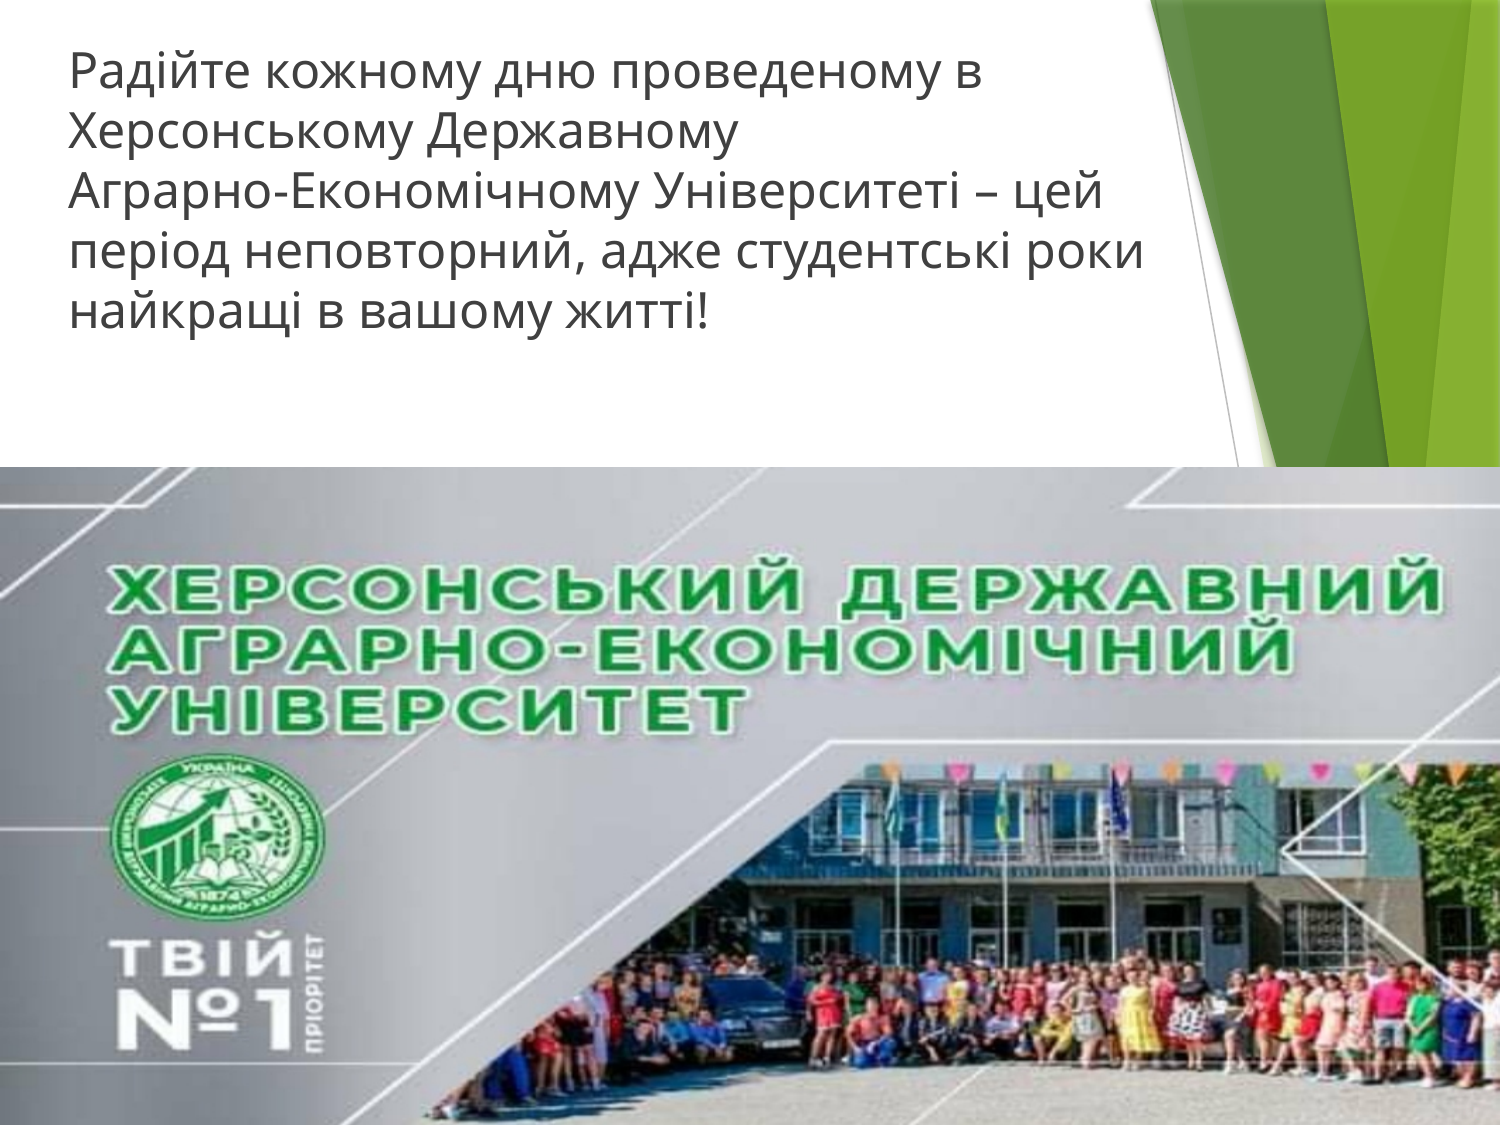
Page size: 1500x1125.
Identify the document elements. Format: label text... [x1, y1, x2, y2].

picture [0, 467, 1500, 1125]
list Радійте кожному дню проведеному в Херсонському Державному Аграрно-Економічному Університеті – цей період неповторний, адже студентські роки найкращі в вашому житті! [53, 30, 1176, 421]
